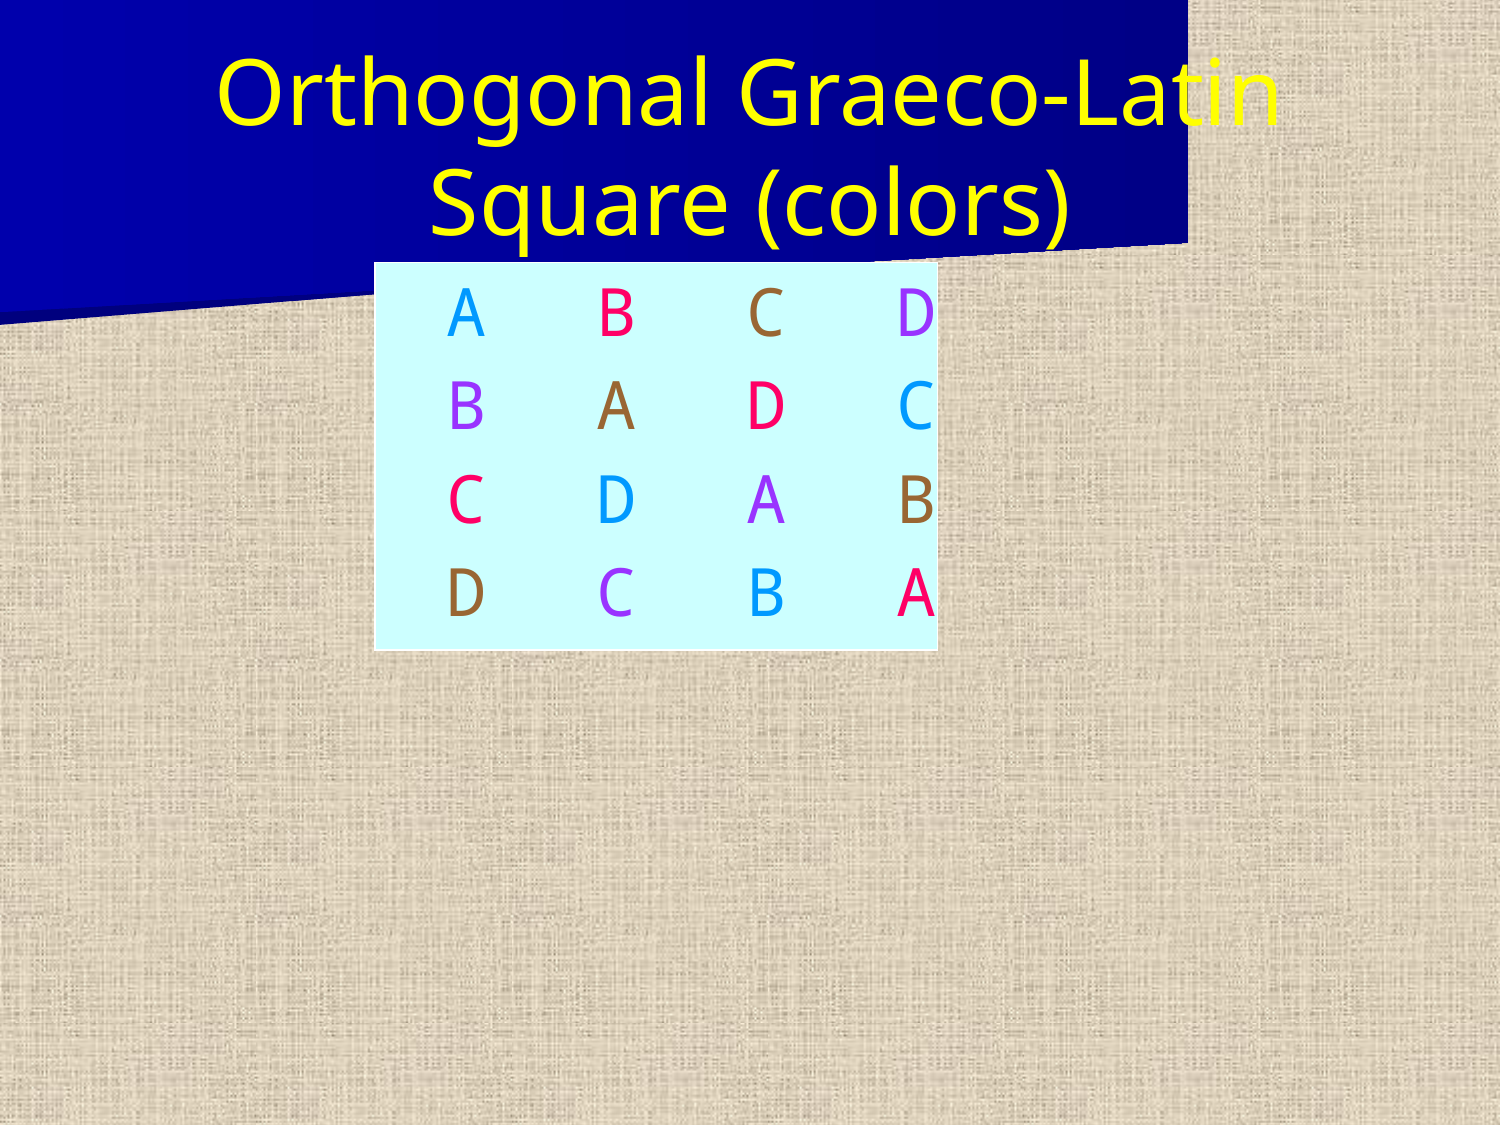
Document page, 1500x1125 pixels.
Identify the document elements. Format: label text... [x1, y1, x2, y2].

picture [0, 0, 1500, 1125]
list A B C D B A D C C D A B D C B A [74, 262, 1426, 1001]
title Orthogonal Graeco-Latin Square (colors) [74, 49, 1426, 238]
